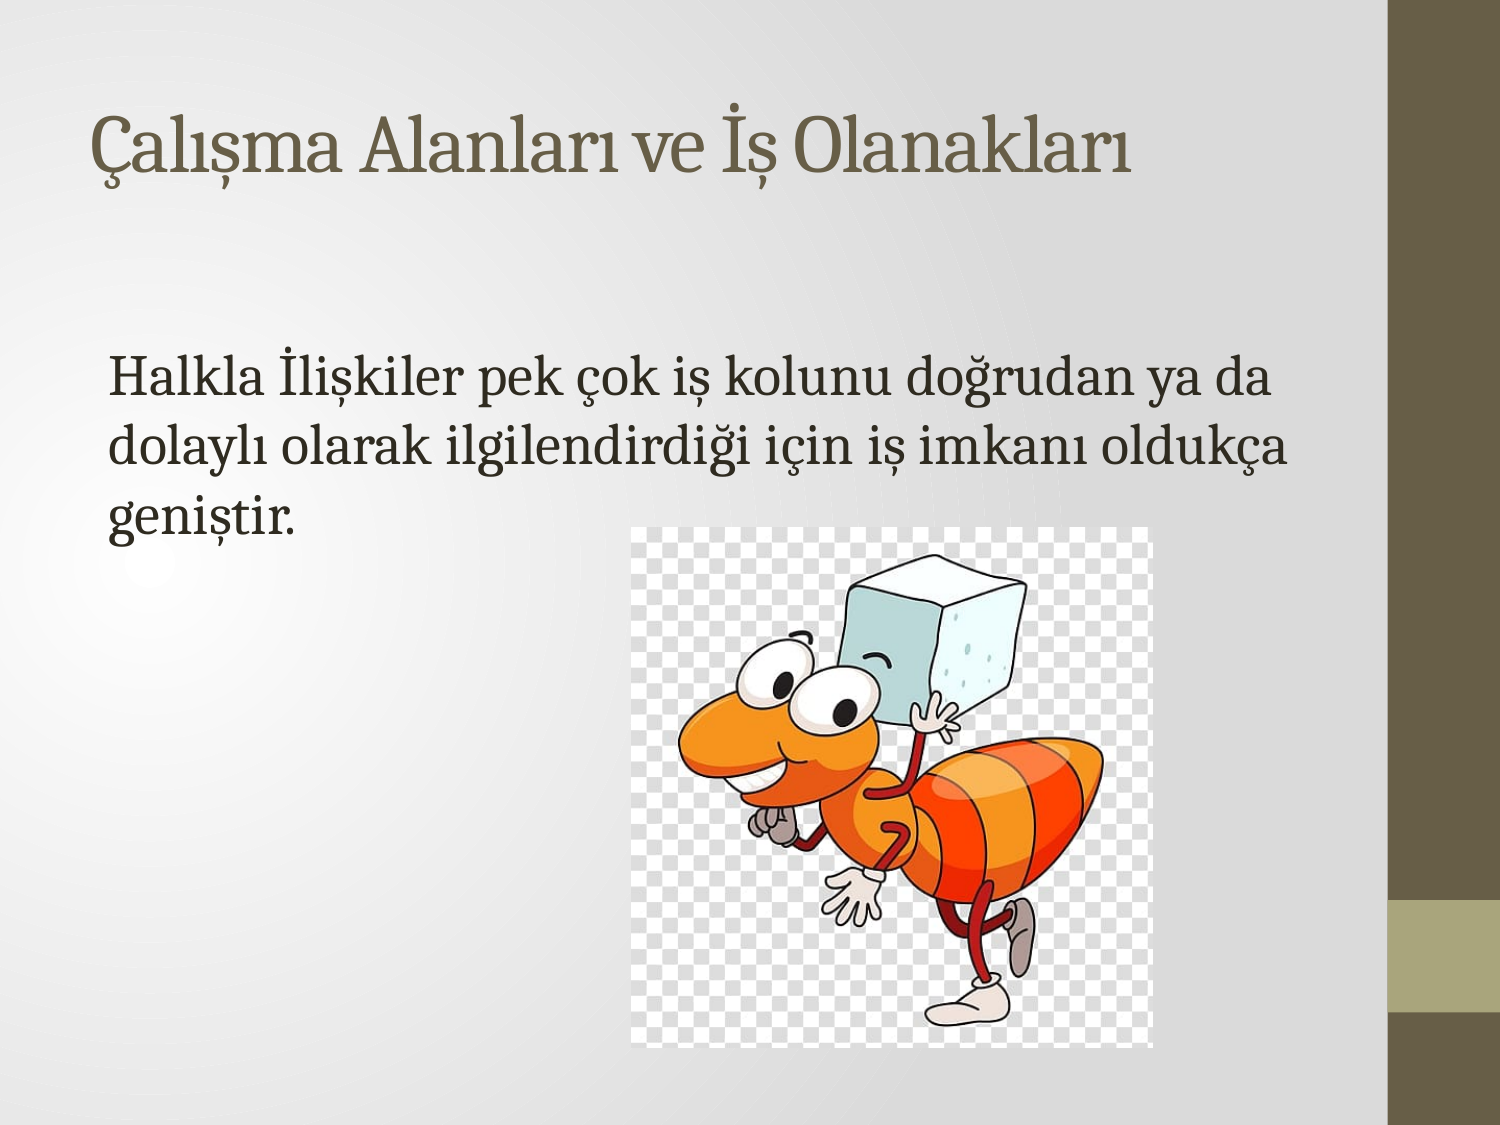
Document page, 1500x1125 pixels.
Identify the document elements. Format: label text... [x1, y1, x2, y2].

title Çalışma Alanları ve İş Olanakları [75, 45, 1325, 233]
picture [631, 526, 1154, 1049]
list Halkla İlişkiler pek çok iş kolunu doğrudan ya da dolaylı olarak ilgilendirdiği için iş imkanı oldukça geniştir. [75, 262, 1325, 1050]
